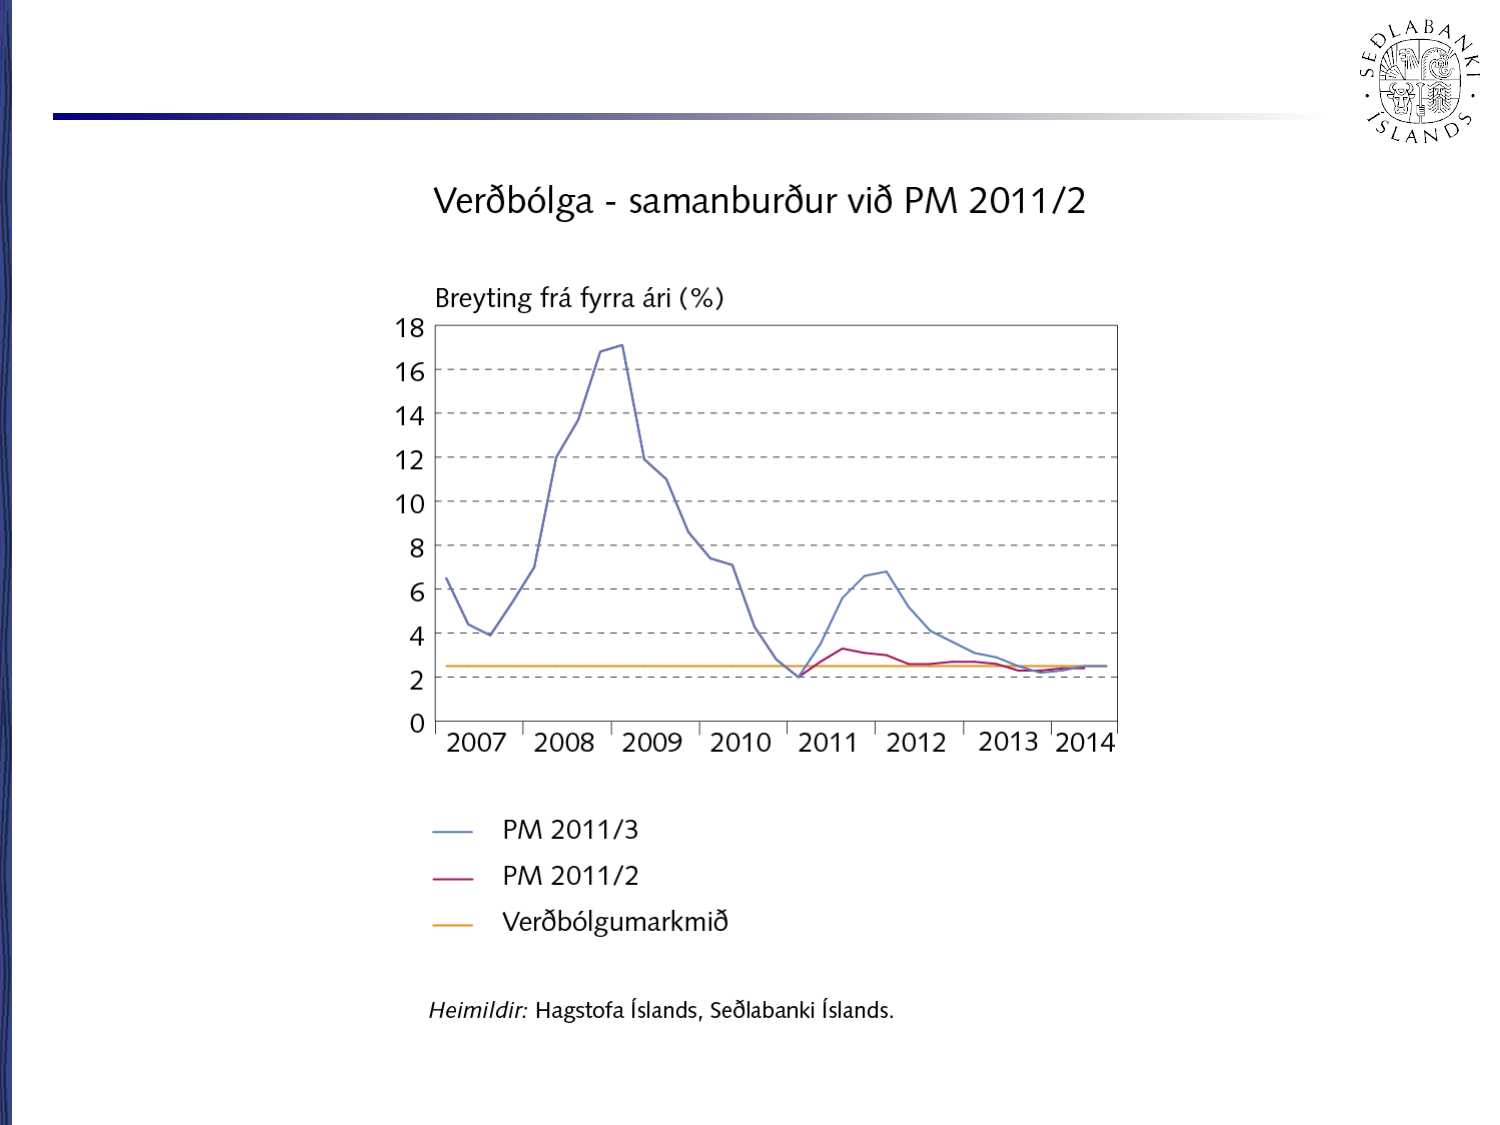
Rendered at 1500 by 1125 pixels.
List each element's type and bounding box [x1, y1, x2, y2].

picture [1357, 18, 1482, 149]
list [394, 183, 1118, 1024]
picture [0, 0, 12, 1125]
